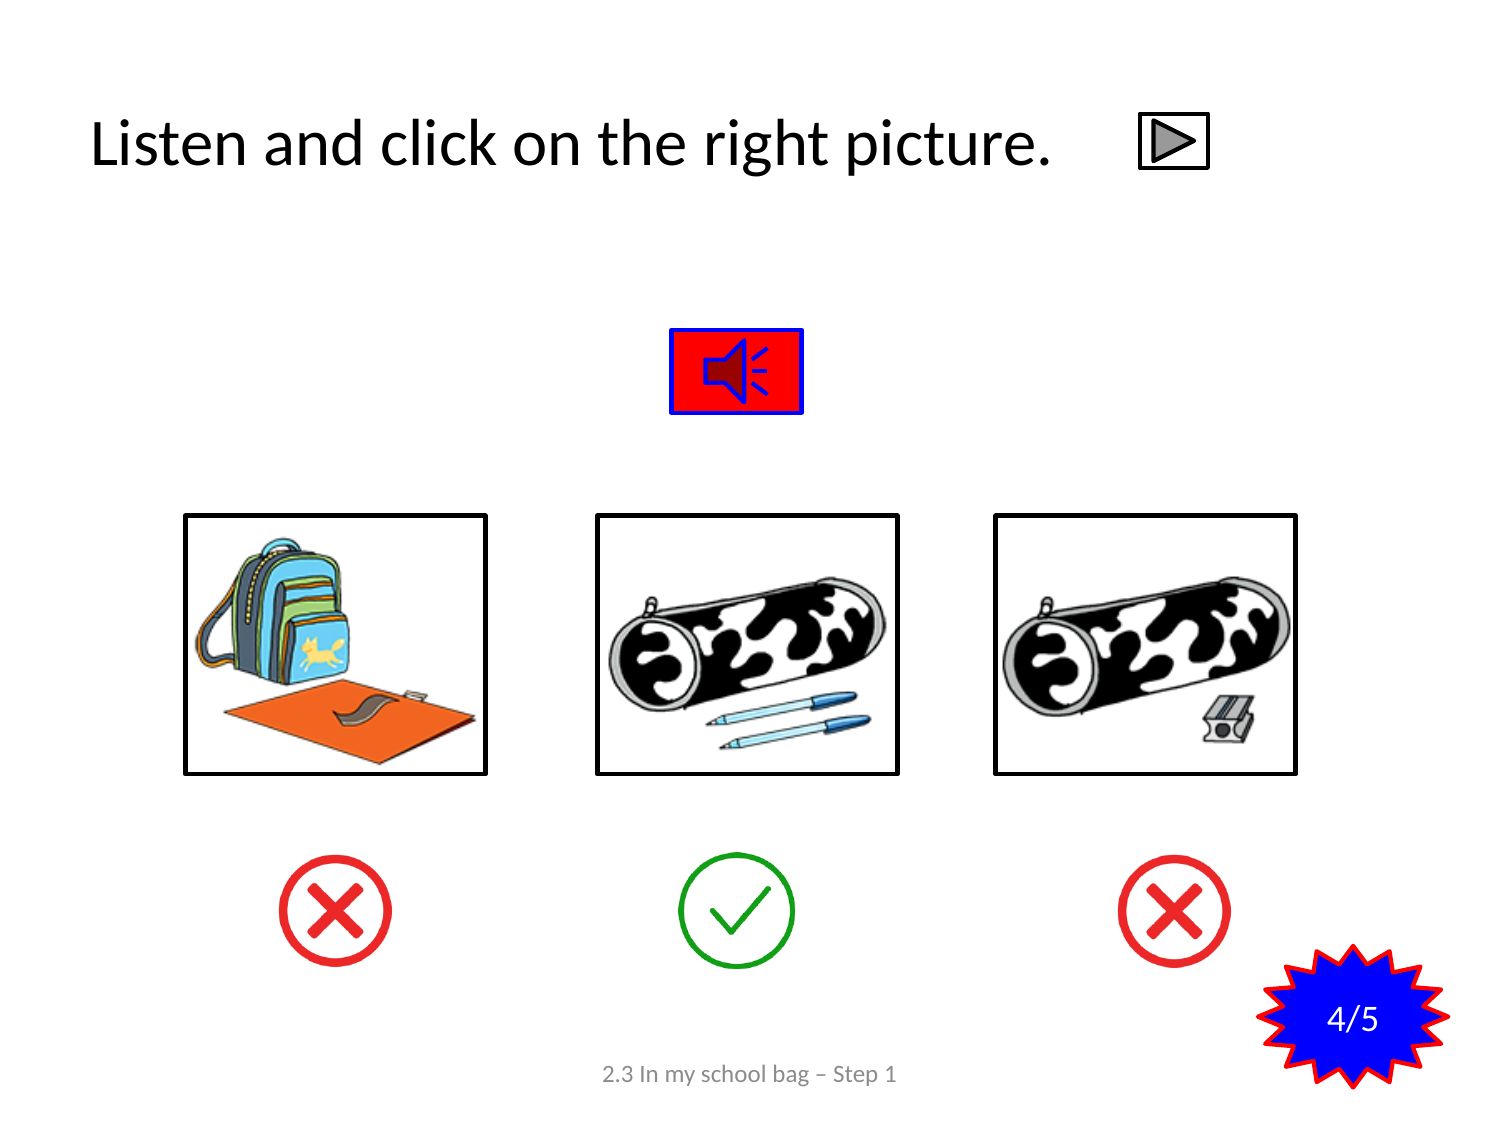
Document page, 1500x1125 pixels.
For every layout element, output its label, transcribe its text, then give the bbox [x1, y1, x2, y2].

title Listen and click on the right picture. [75, 45, 1425, 233]
text_box [669, 328, 804, 415]
text_box 4/5 [1255, 943, 1451, 1090]
picture [997, 517, 1294, 772]
text_box [1138, 112, 1210, 170]
picture [677, 852, 796, 970]
footer 2.3 In my school bag – Step 1 [512, 1042, 988, 1103]
picture [1097, 834, 1251, 988]
picture [187, 517, 484, 772]
picture [599, 517, 896, 772]
picture [258, 834, 412, 988]
